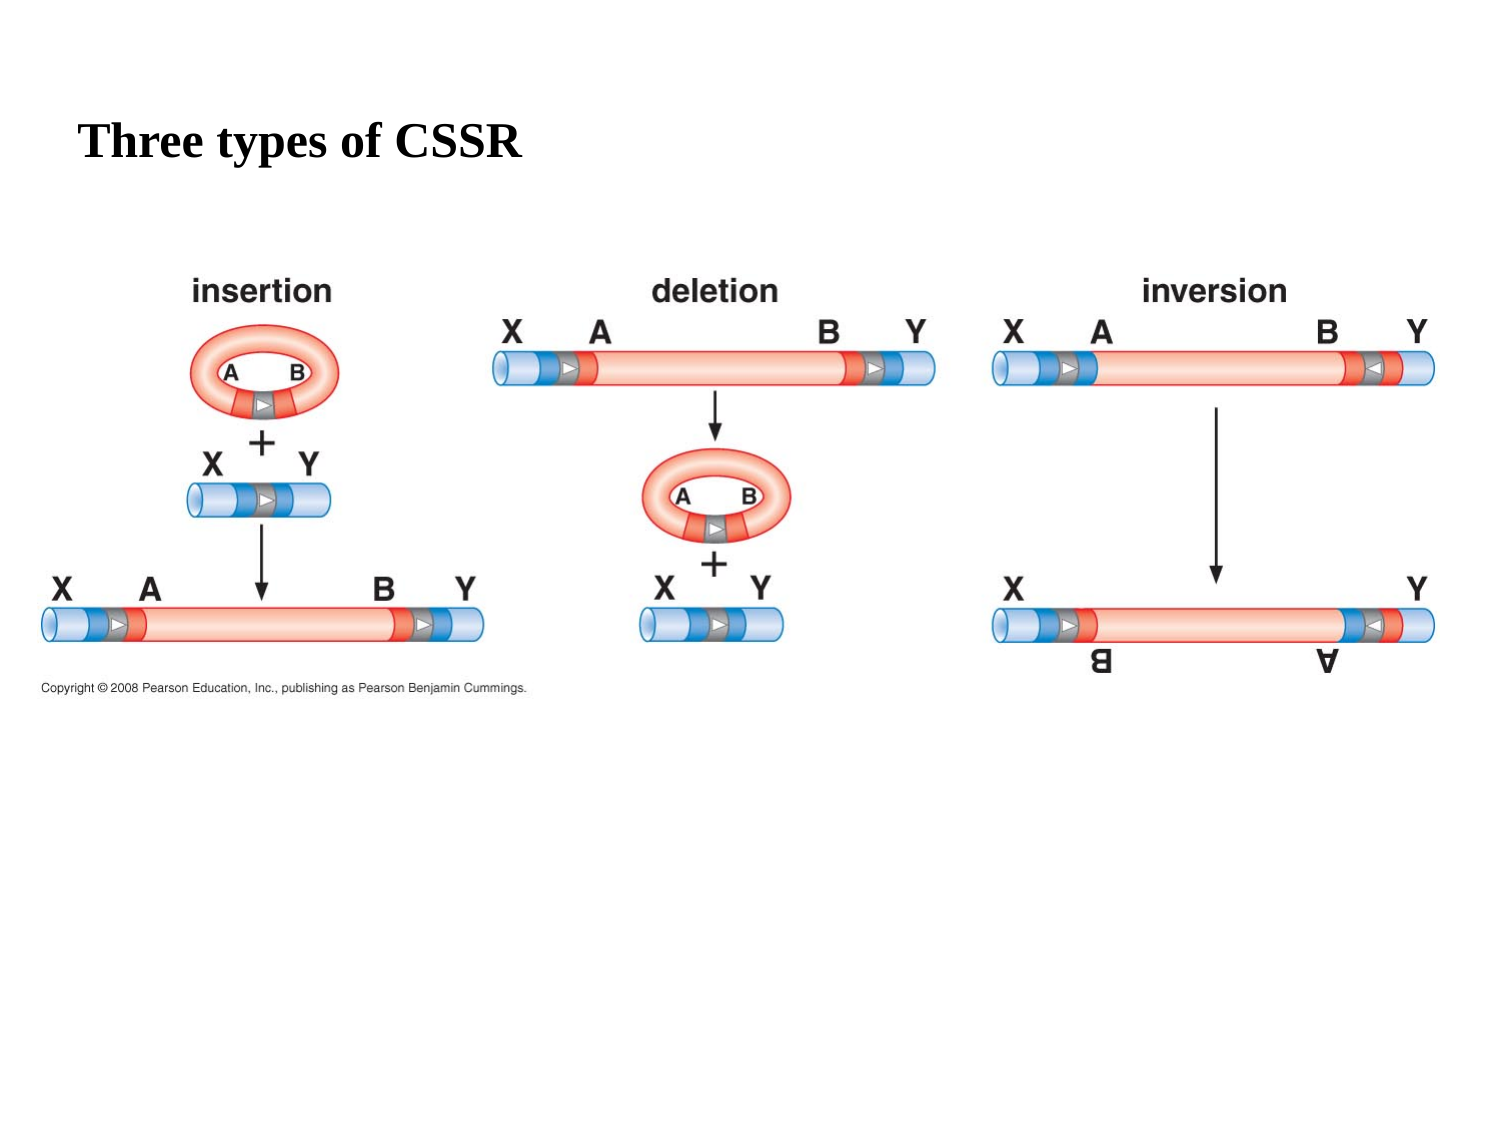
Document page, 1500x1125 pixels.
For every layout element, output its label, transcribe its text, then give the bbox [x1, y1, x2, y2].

picture [37, 274, 1440, 705]
text_box Three types of CSSR [62, 99, 1388, 175]
